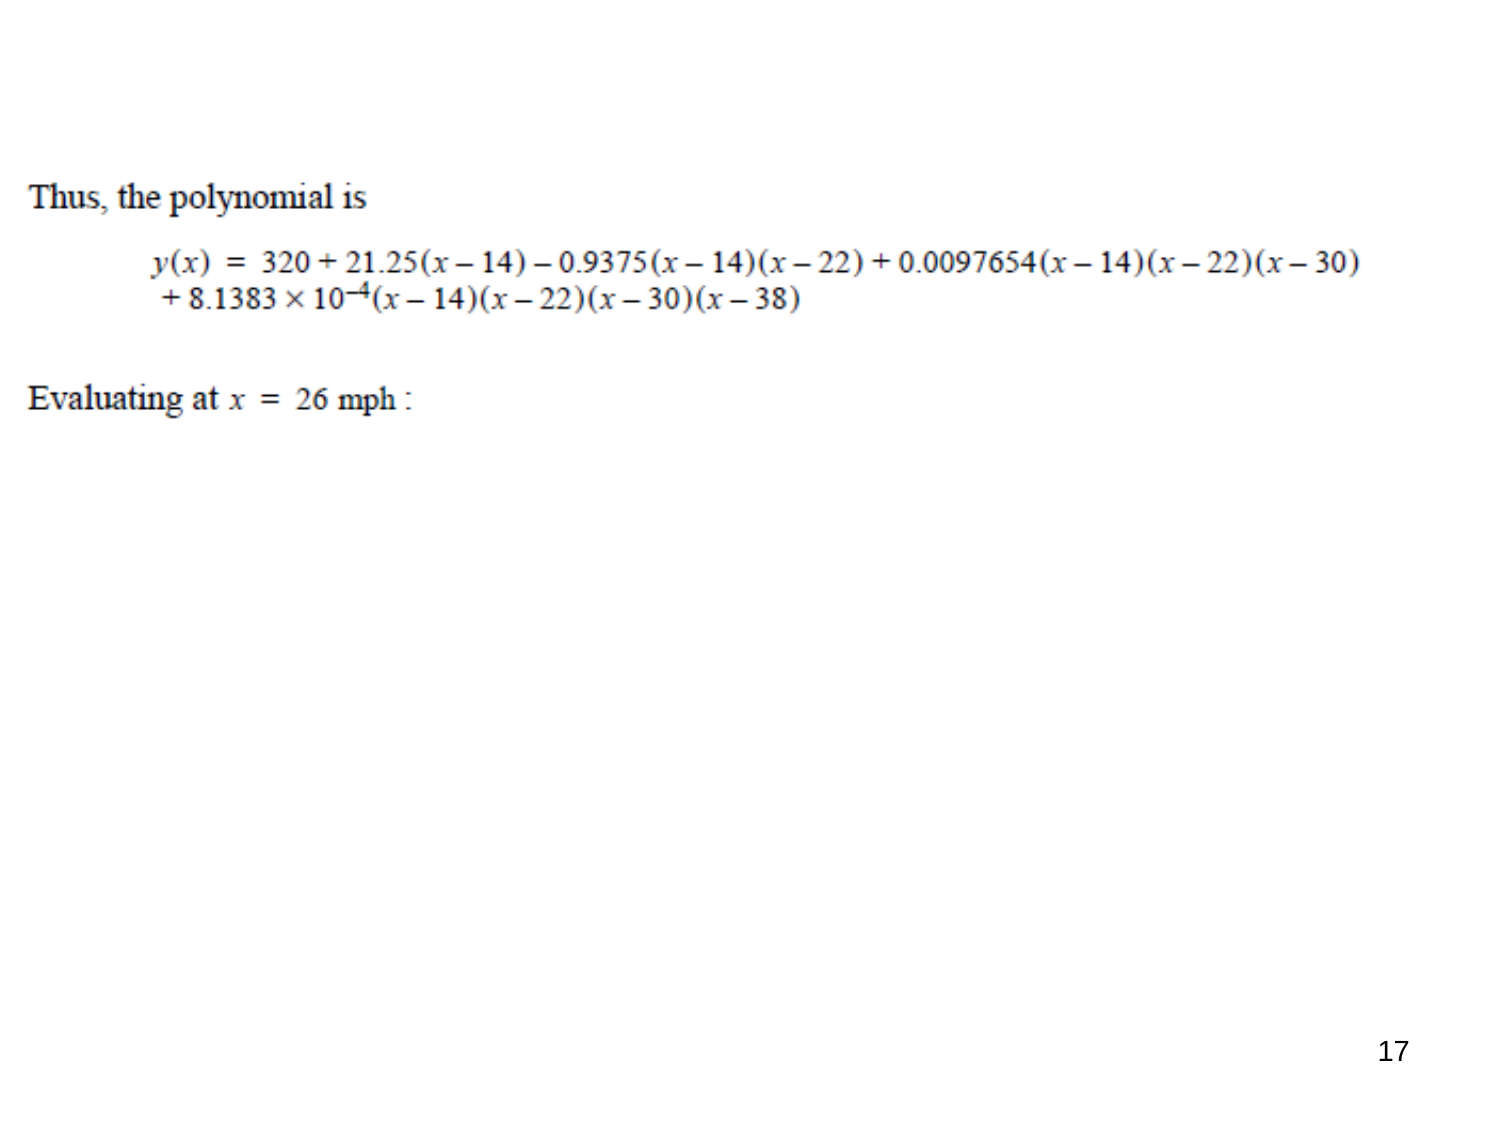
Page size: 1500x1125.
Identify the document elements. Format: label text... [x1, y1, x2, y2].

slide_number 17 [1074, 1024, 1425, 1103]
picture [0, 149, 1420, 425]
